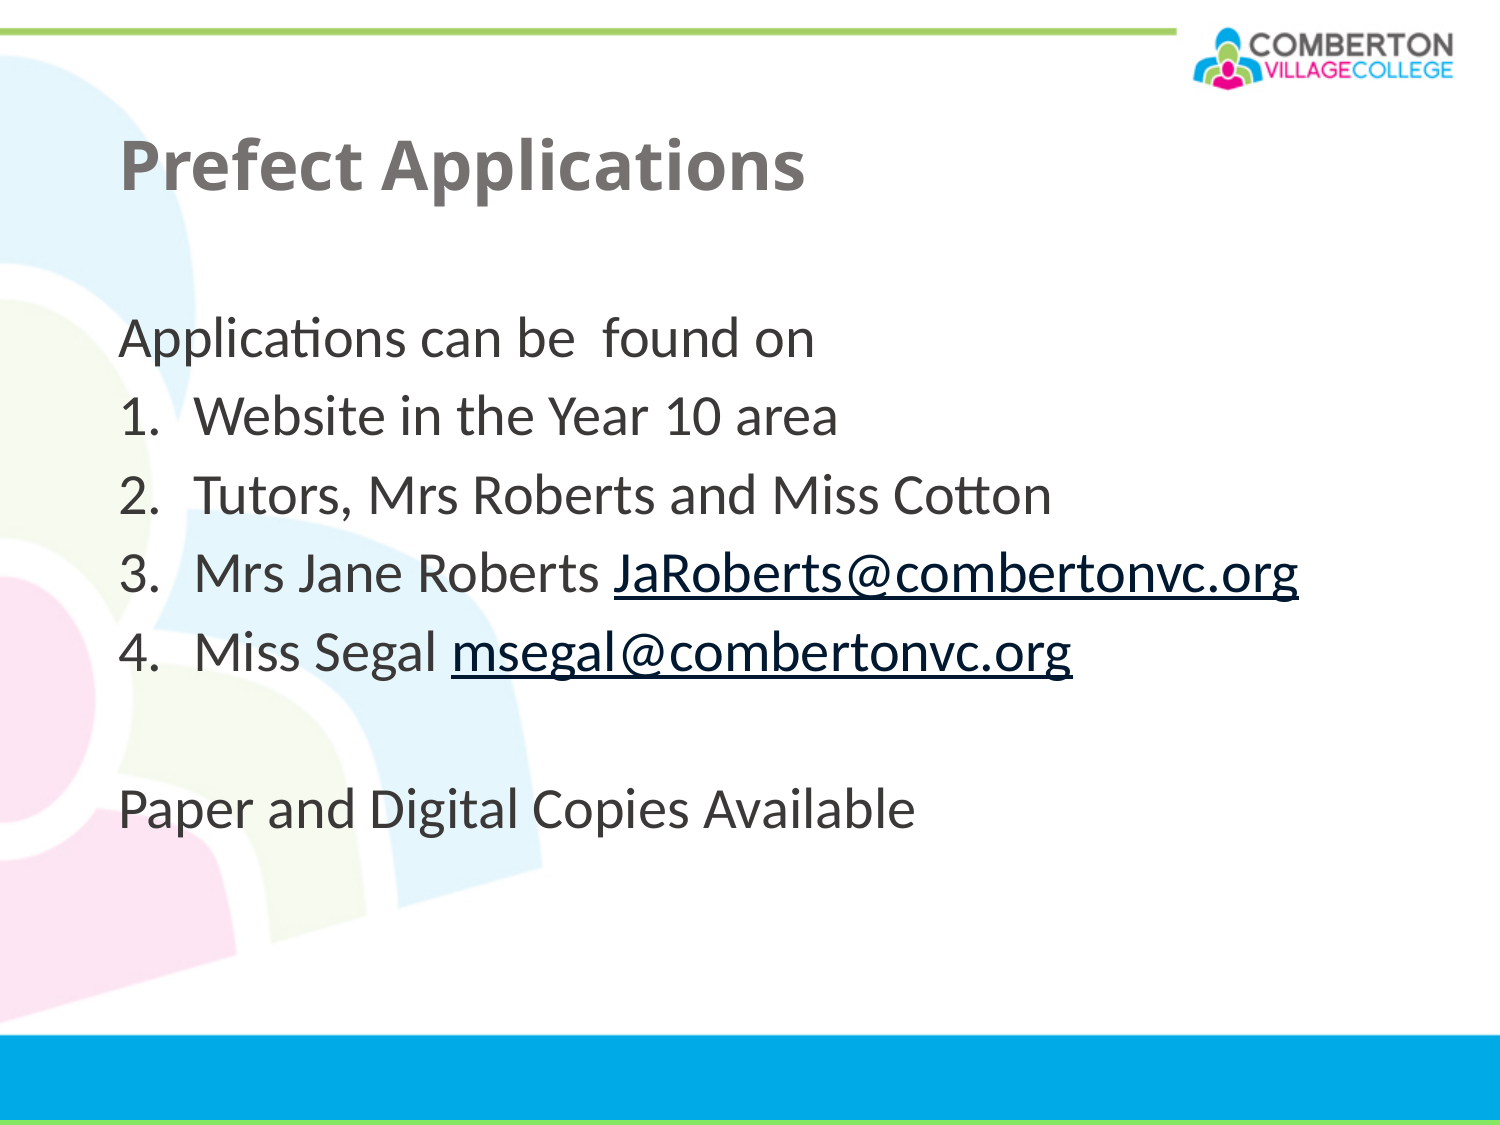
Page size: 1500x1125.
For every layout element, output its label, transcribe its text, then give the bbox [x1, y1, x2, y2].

list Applications can be found on Website in the Year 10 area Tutors, Mrs Roberts and Miss Cotton Mrs Jane Roberts JaRoberts@combertonvc.org Miss Segal msegal@combertonvc.org Paper and Digital Copies Available [103, 299, 1397, 1014]
title Prefect Applications [103, 59, 1397, 278]
picture [0, 0, 1500, 1035]
